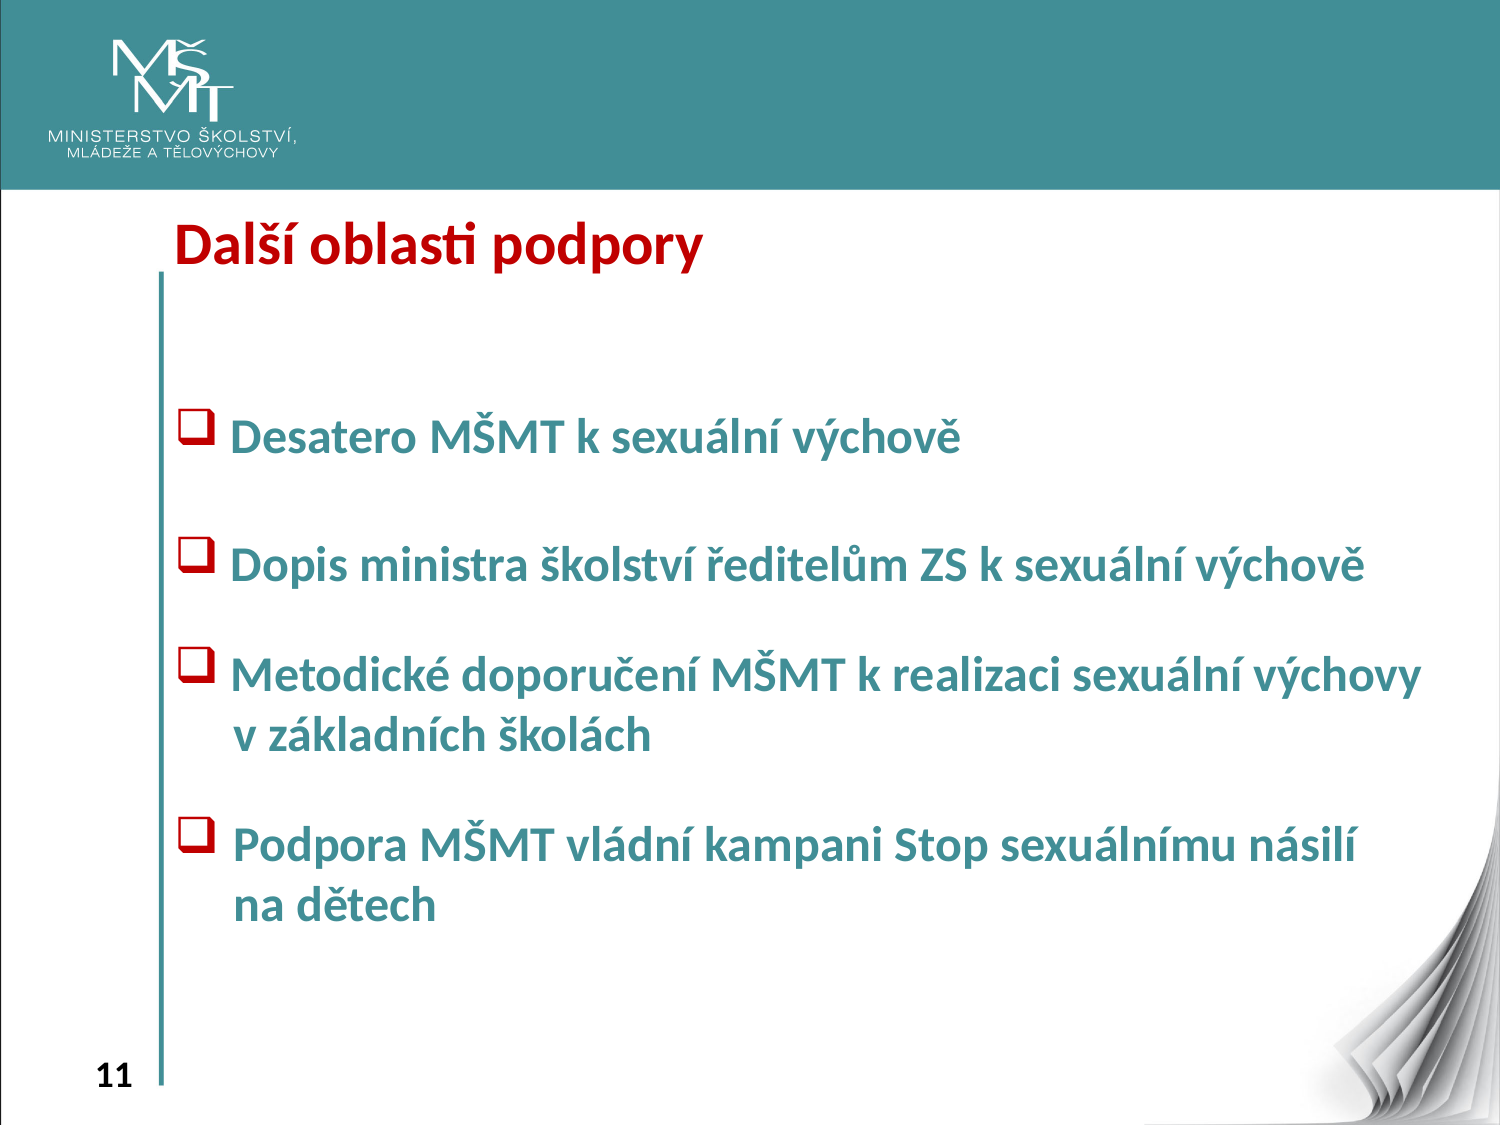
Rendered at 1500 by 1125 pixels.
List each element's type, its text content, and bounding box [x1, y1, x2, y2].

picture [0, 0, 1500, 1125]
list Další oblasti podpory Desatero MŠMT k sexuální výchově Dopis ministra školství ředitelům ZS k sexuální výchově Metodické doporučení MŠMT k realizaci sexuální výchovy v základních školách Podpora MŠMT vládní kampani Stop sexuálnímu násilí na dětech [159, 196, 1500, 1125]
